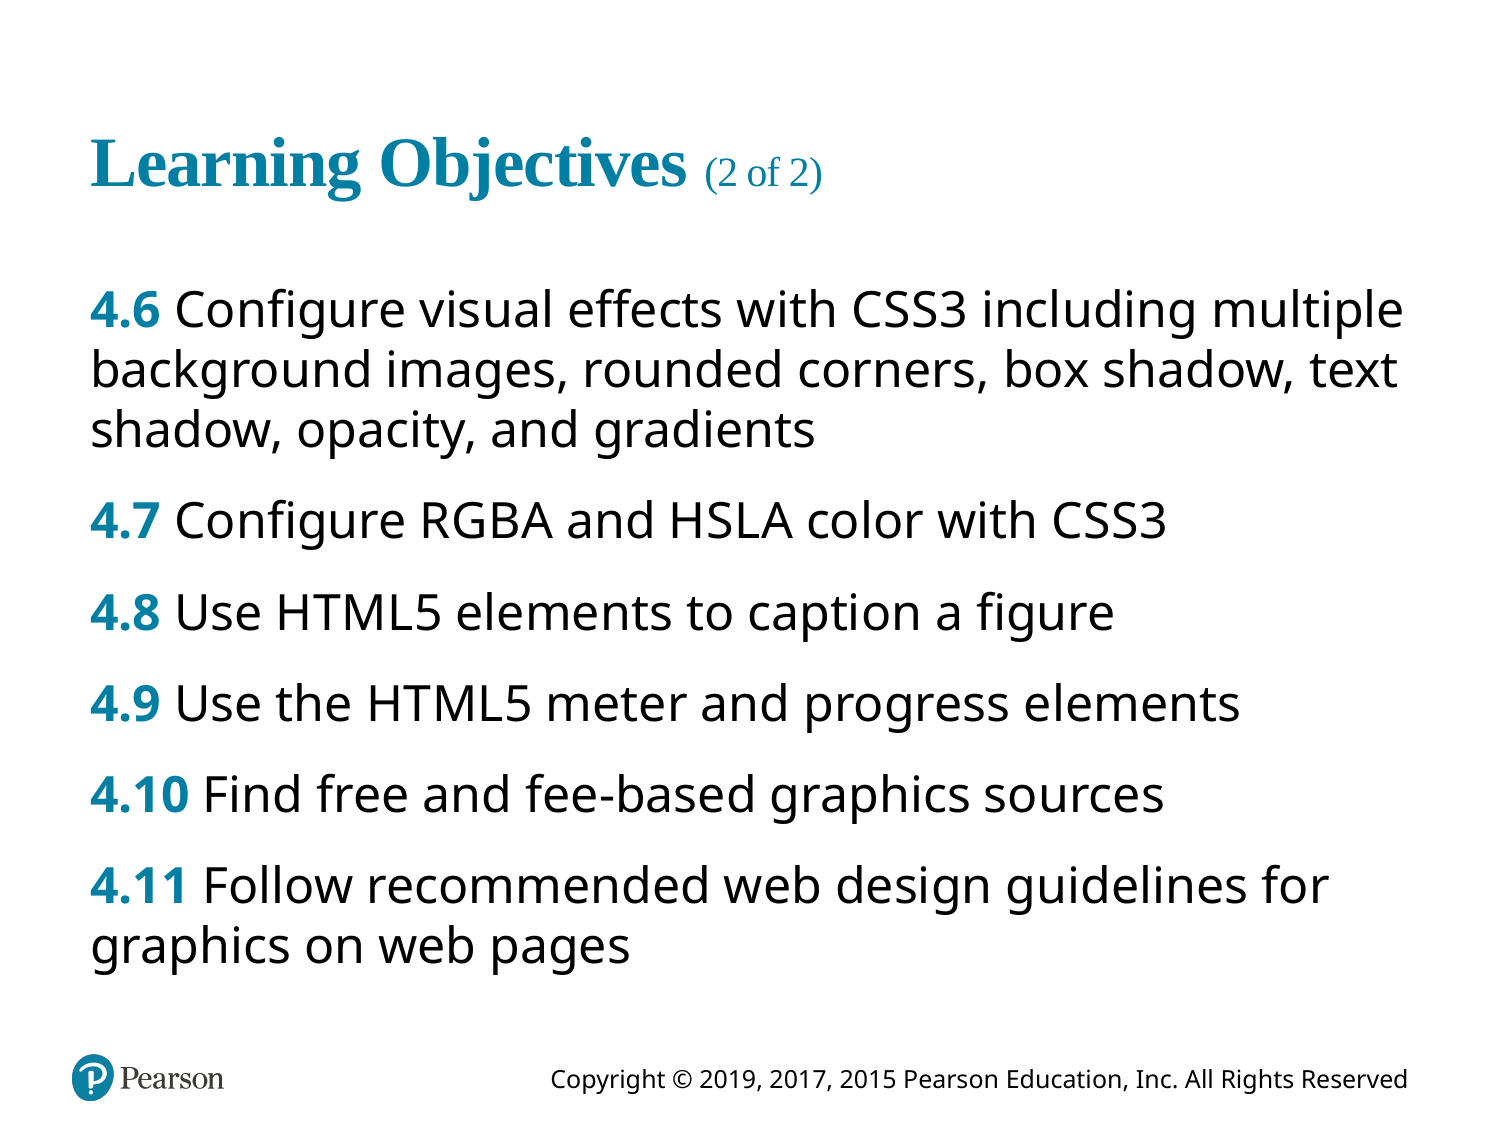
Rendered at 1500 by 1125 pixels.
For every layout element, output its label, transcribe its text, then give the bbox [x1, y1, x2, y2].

picture [80, 1063, 106, 1088]
picture [72, 1054, 88, 1070]
title Learning Objectives (2 of 2) [75, 35, 1425, 216]
picture [72, 1087, 83, 1101]
list 4.6 Configure visual effects with C S S 3 including multiple background images, rounded corners, box shadow, text shadow, opacity, and gradients 4.7 Configure R G B A and H S L A color with C S S 3 4.8 Use H T M L 5 elements to caption a figure 4.9 Use the H T M L 5 meter and progress elements 4.10 Find free and fee-based graphics sources 4.11 Follow recommended web design guidelines for graphics on web pages [75, 262, 1425, 1005]
picture [98, 1054, 224, 1101]
